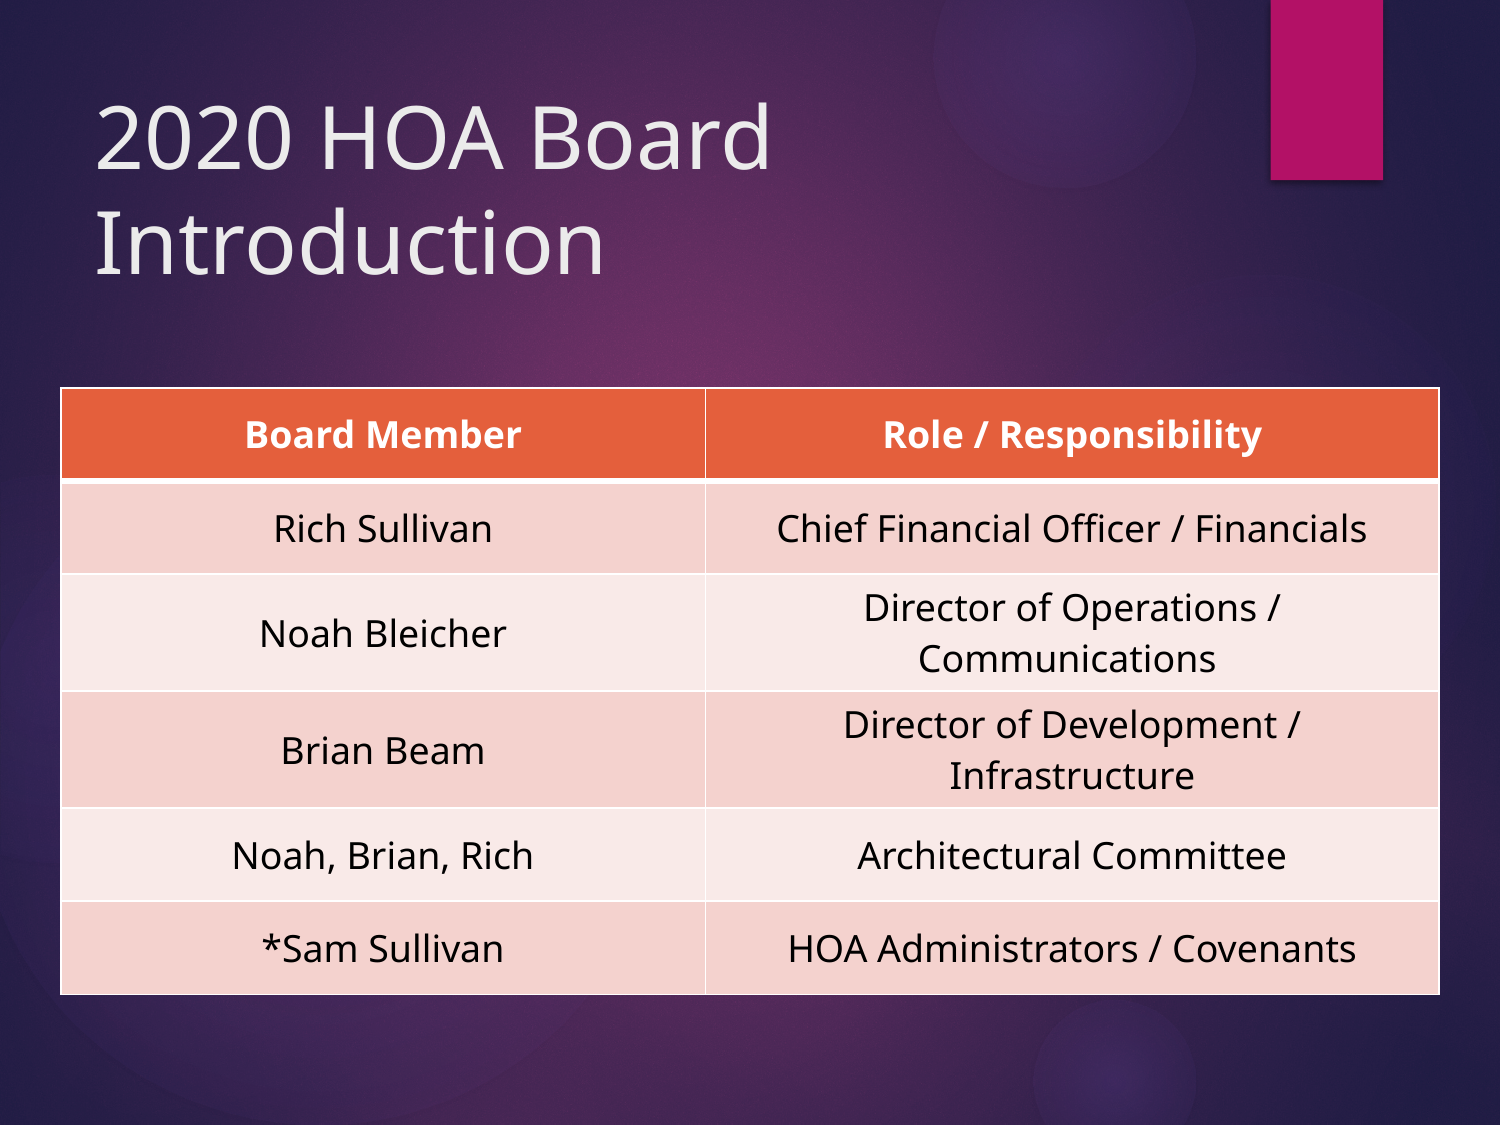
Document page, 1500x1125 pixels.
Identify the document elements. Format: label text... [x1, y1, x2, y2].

table_cell Chief Financial Officer / Financials [706, 484, 1438, 573]
table_cell HOA Administrators / Covenants [706, 902, 1438, 994]
table_cell Noah Bleicher [62, 575, 705, 690]
table_cell Rich Sullivan [62, 484, 705, 573]
table_cell Brian Beam [62, 692, 705, 807]
table_cell Director of Operations / Communications [706, 575, 1438, 690]
table_header Role / Responsibility [706, 389, 1438, 478]
title 2020 HOA Board Introduction [79, 74, 1237, 304]
table_cell *Sam Sullivan [62, 902, 705, 994]
table_cell Architectural Committee [706, 809, 1438, 900]
table_header Board Member [62, 389, 705, 478]
table_cell Noah, Brian, Rich [62, 809, 705, 900]
table_cell Director of Development / Infrastructure [706, 692, 1438, 807]
